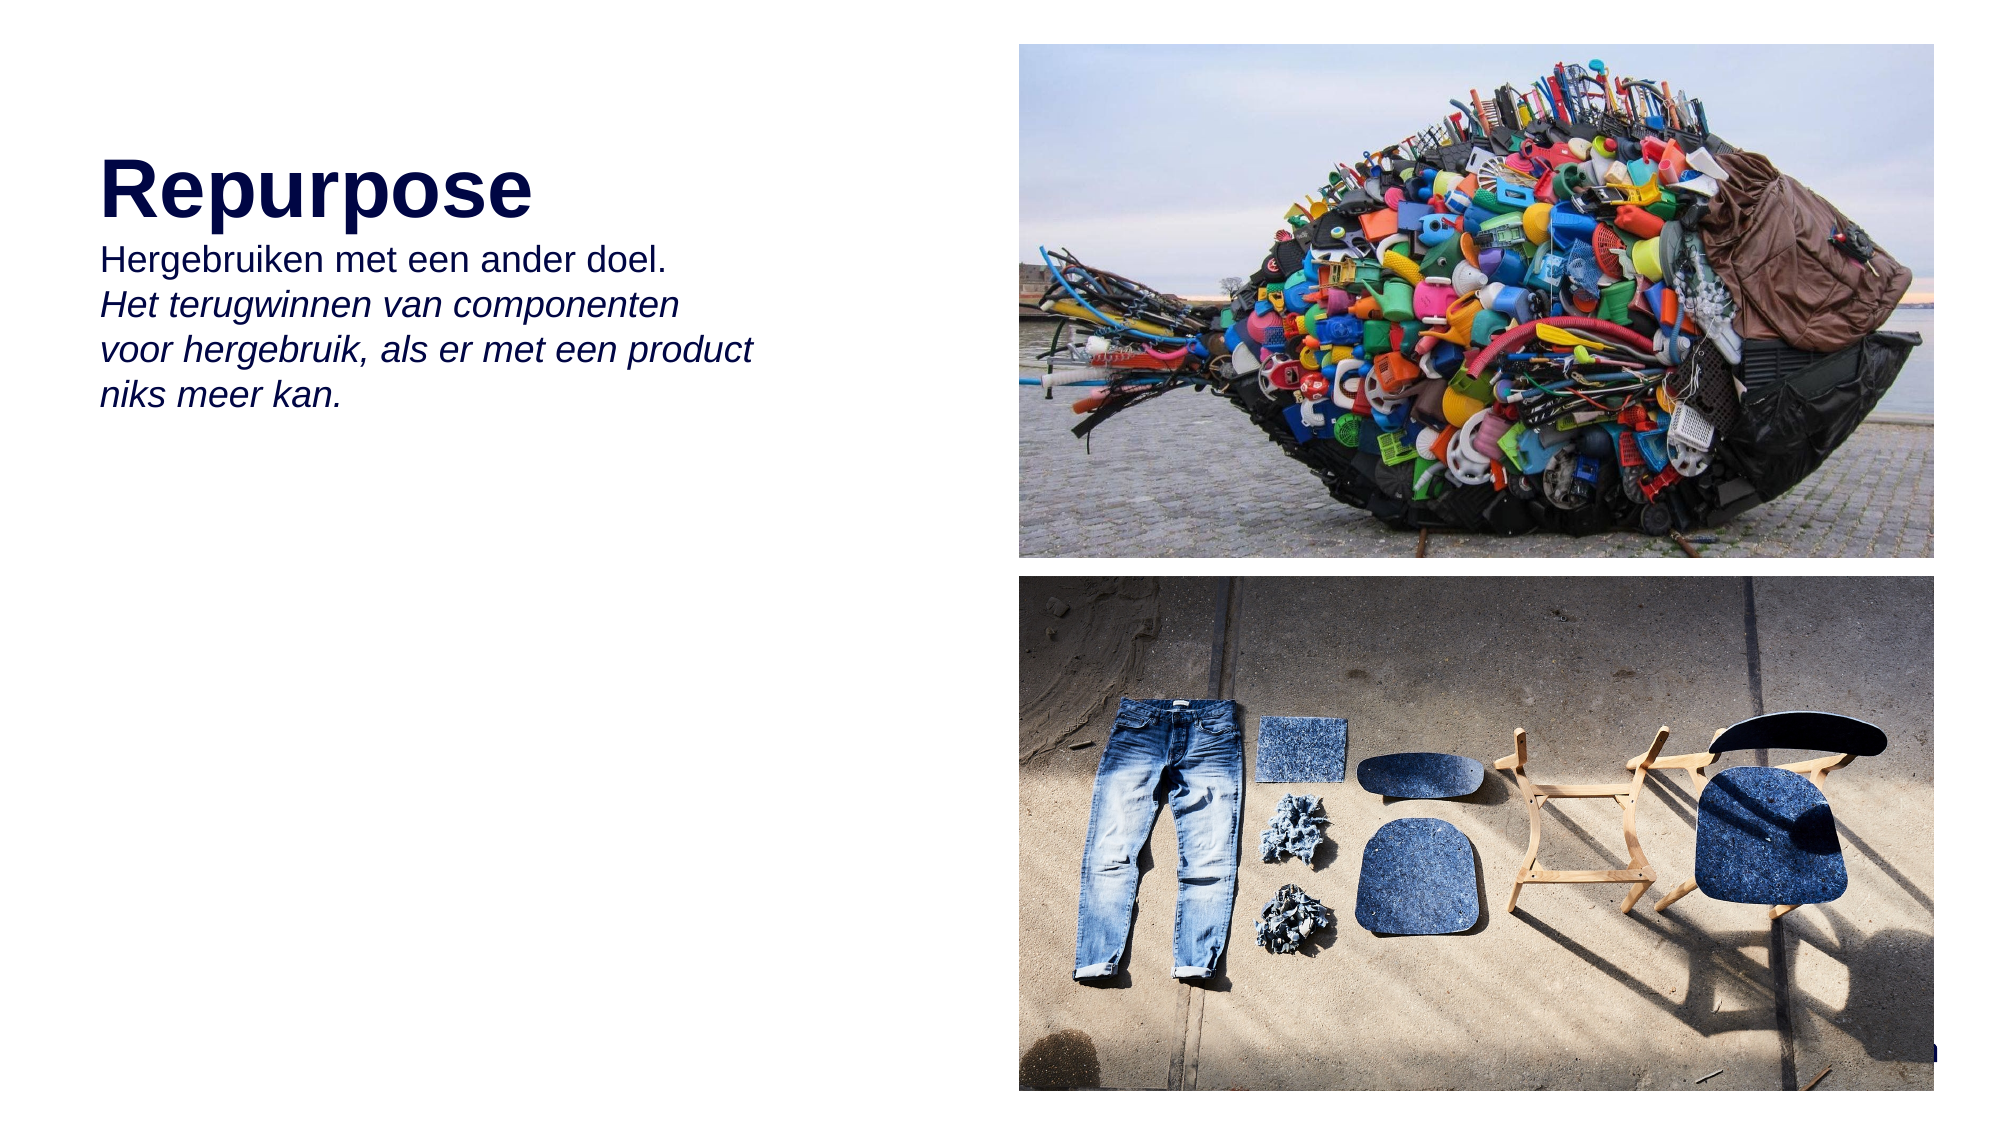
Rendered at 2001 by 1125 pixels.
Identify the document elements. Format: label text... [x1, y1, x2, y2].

list Hergebruiken met een ander doel. Het terugwinnen van componenten voor hergebruik, als er met een product niks meer kan. [99, 235, 758, 1005]
picture [1019, 576, 1934, 1091]
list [1019, 44, 1934, 558]
title Repurpose [99, 44, 758, 235]
